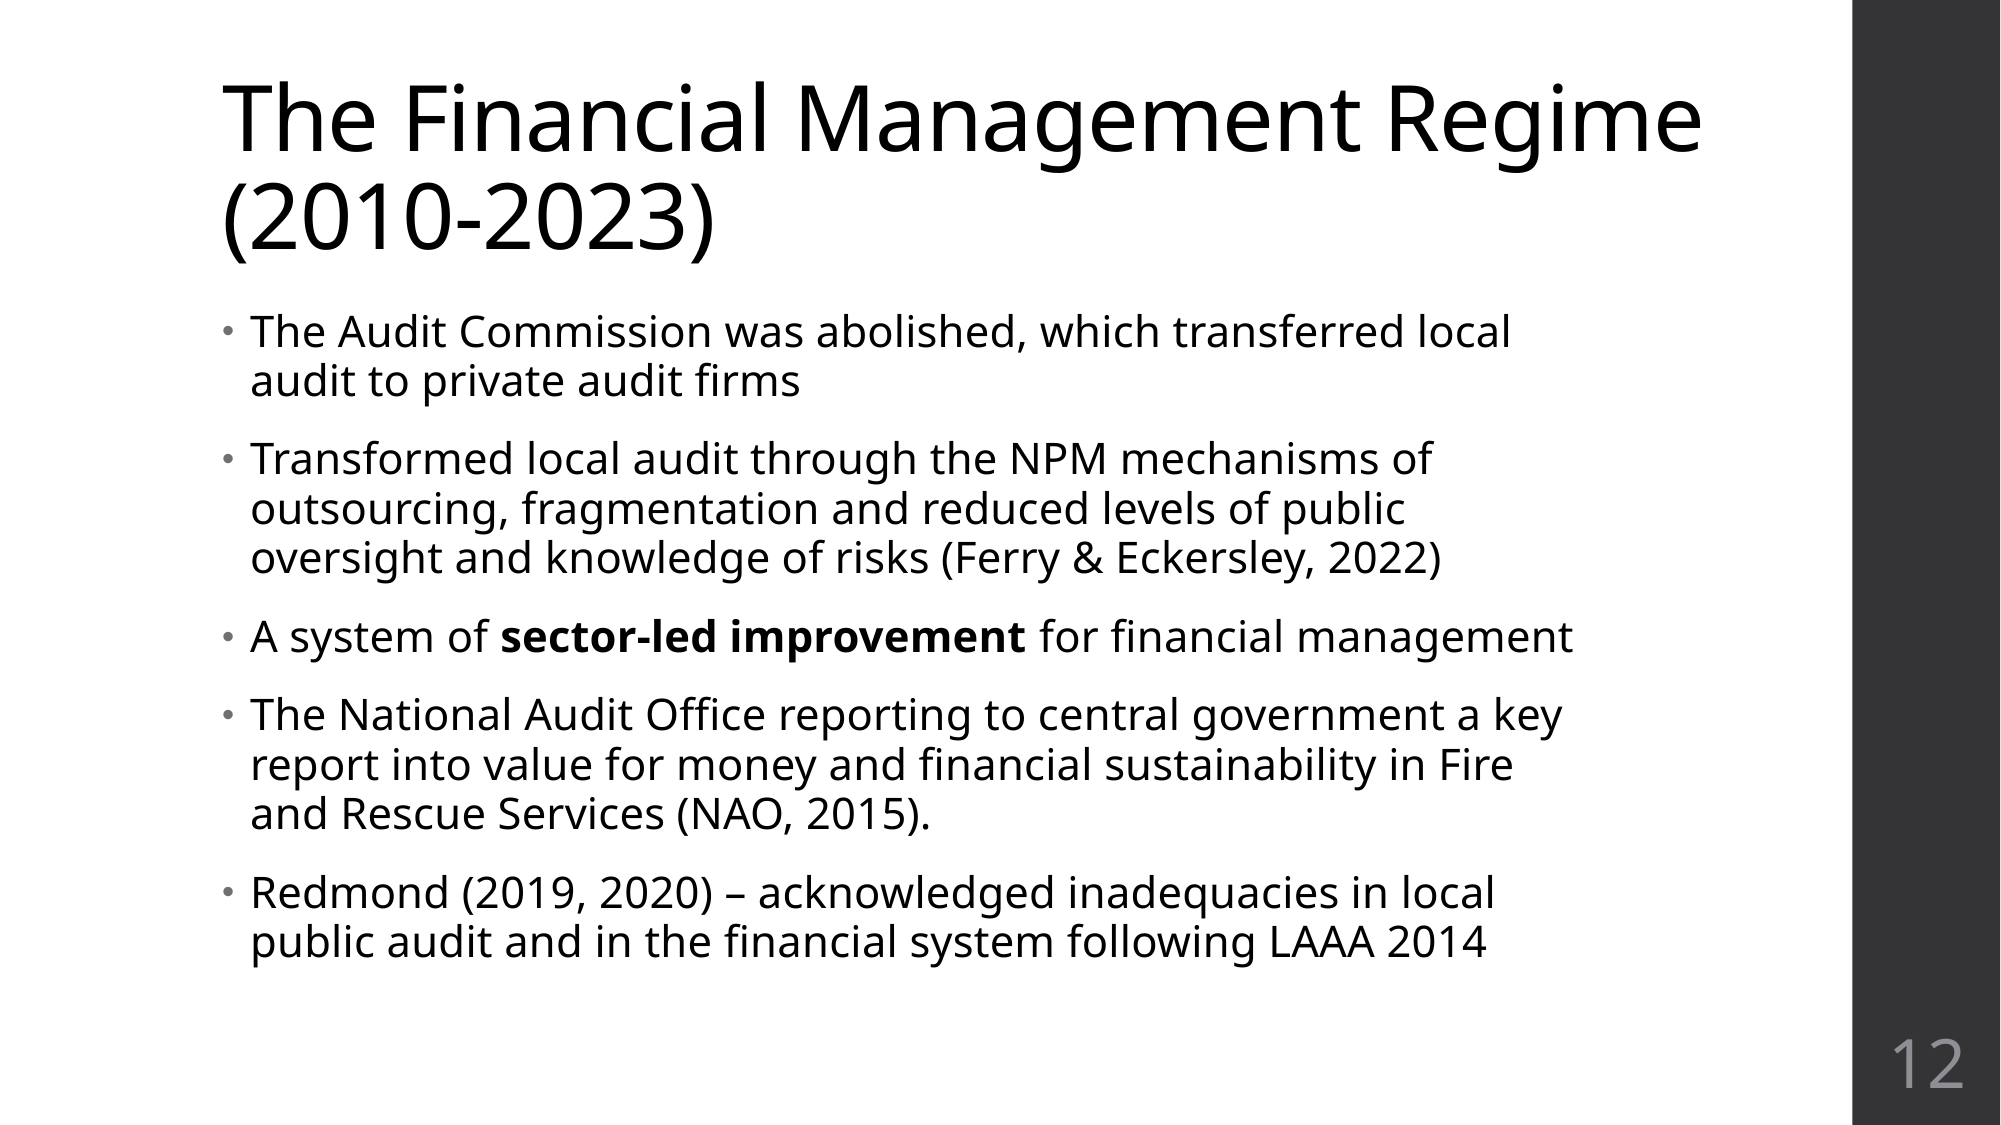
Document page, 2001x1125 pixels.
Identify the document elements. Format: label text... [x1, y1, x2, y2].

title The Financial Management Regime (2010-2023) [206, 60, 1797, 278]
slide_number 12 [1852, 1012, 2000, 1110]
list The Audit Commission was abolished, which transferred local audit to private audit firms Transformed local audit through the NPM mechanisms of outsourcing, fragmentation and reduced levels of public oversight and knowledge of risks (Ferry & Eckersley, 2022) A system of sector-led improvement for financial management The National Audit Office reporting to central government a key report into value for money and financial sustainability in Fire and Rescue Services (NAO, 2015). Redmond (2019, 2020) – acknowledged inadequacies in local public audit and in the financial system following LAAA 2014 [206, 299, 1617, 1014]
